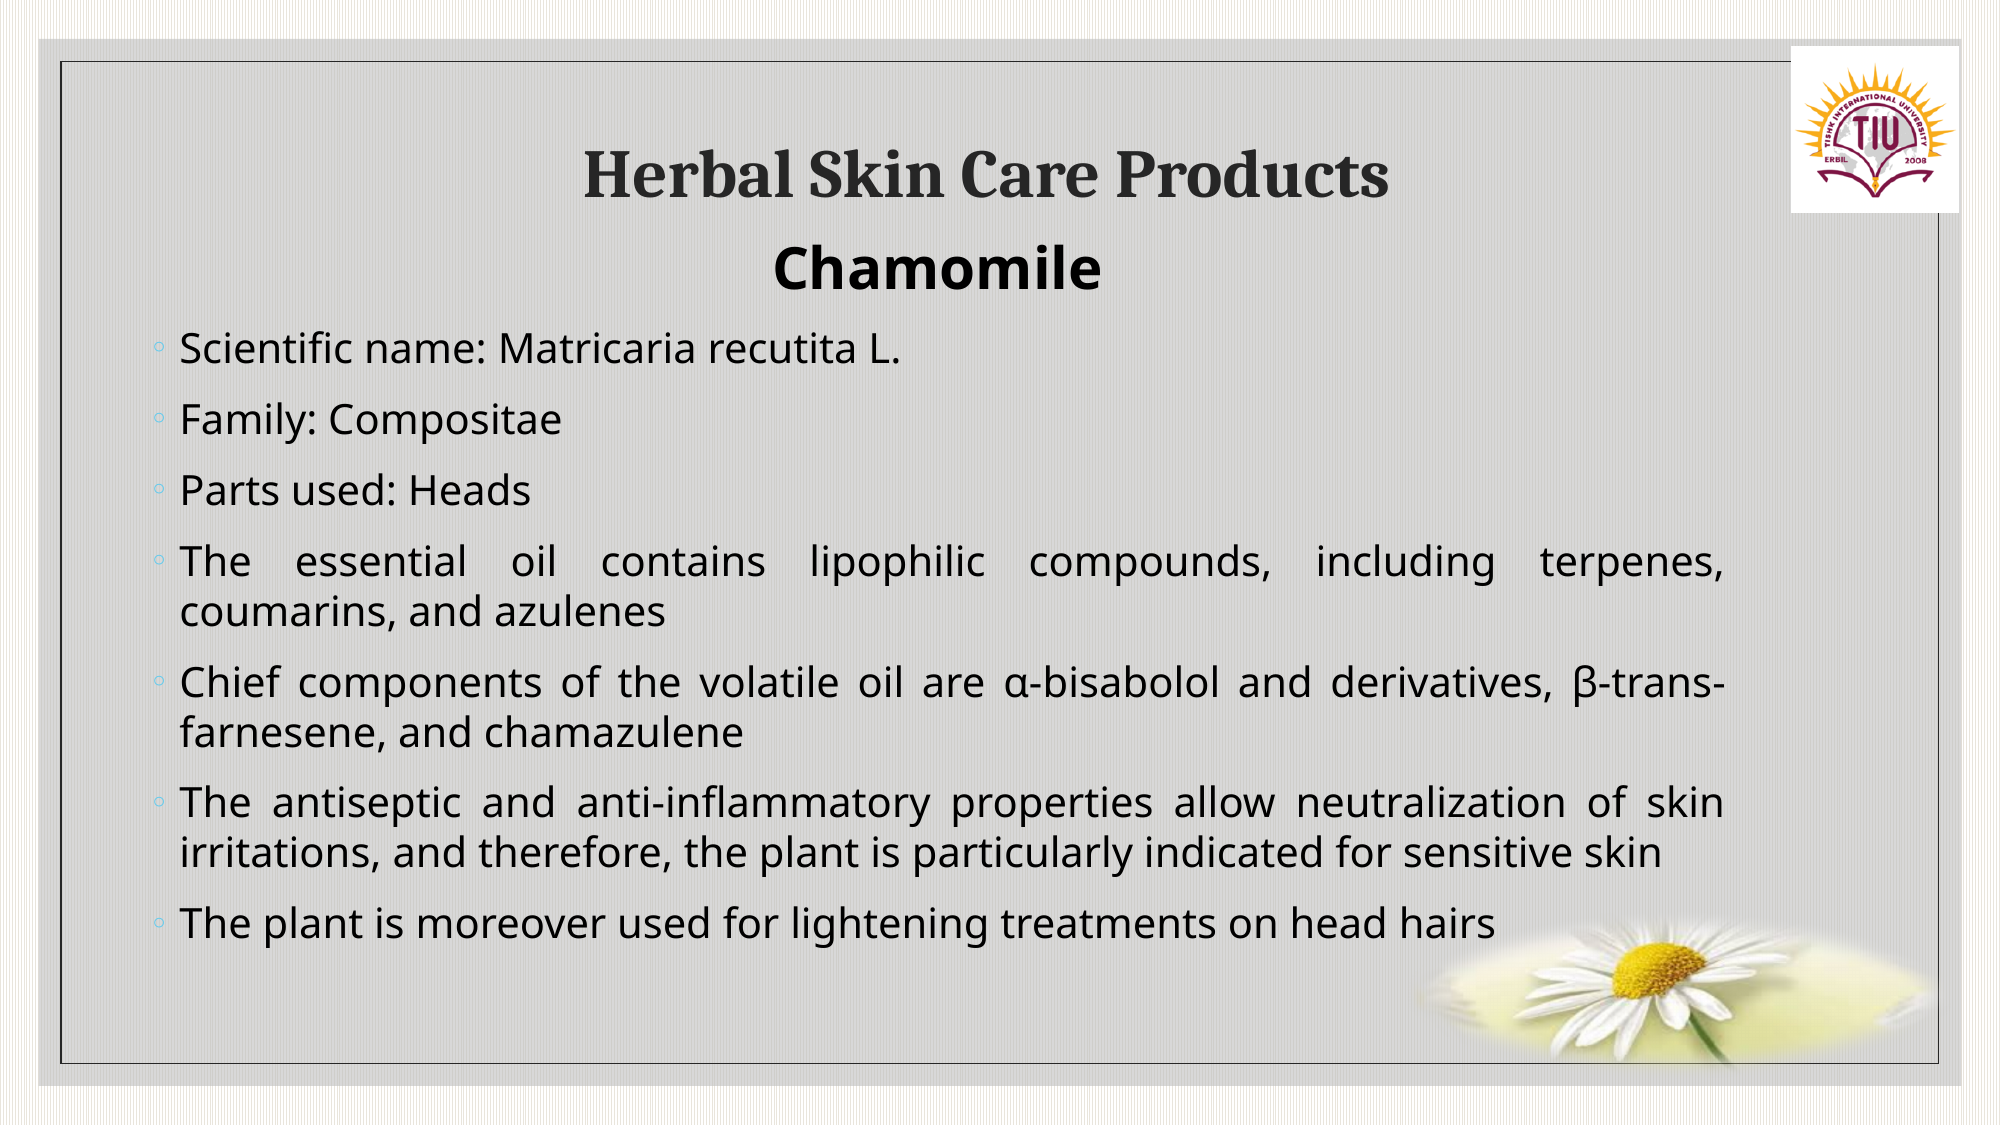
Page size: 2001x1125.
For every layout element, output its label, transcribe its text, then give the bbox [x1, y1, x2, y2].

text_box [109, 264, 1717, 975]
picture [1401, 908, 1959, 1079]
title Herbal Skin Care Products [176, 53, 1783, 224]
list Chamomile Scientific name: Matricaria recutita L. Family: Compositae Parts used: Heads The essential oil contains lipophilic compounds, including terpenes, coumarins, and azulenes Chief components of the volatile oil are α-bisabolol and derivatives, β-trans-farnesene, and chamazulene The antiseptic and anti-inflammatory properties allow neutralization of skin irritations, and therefore, the plant is particularly indicated for sensitive skin The plant is moreover used for lightening treatments on head hairs [134, 223, 1741, 904]
picture [1791, 45, 1959, 213]
